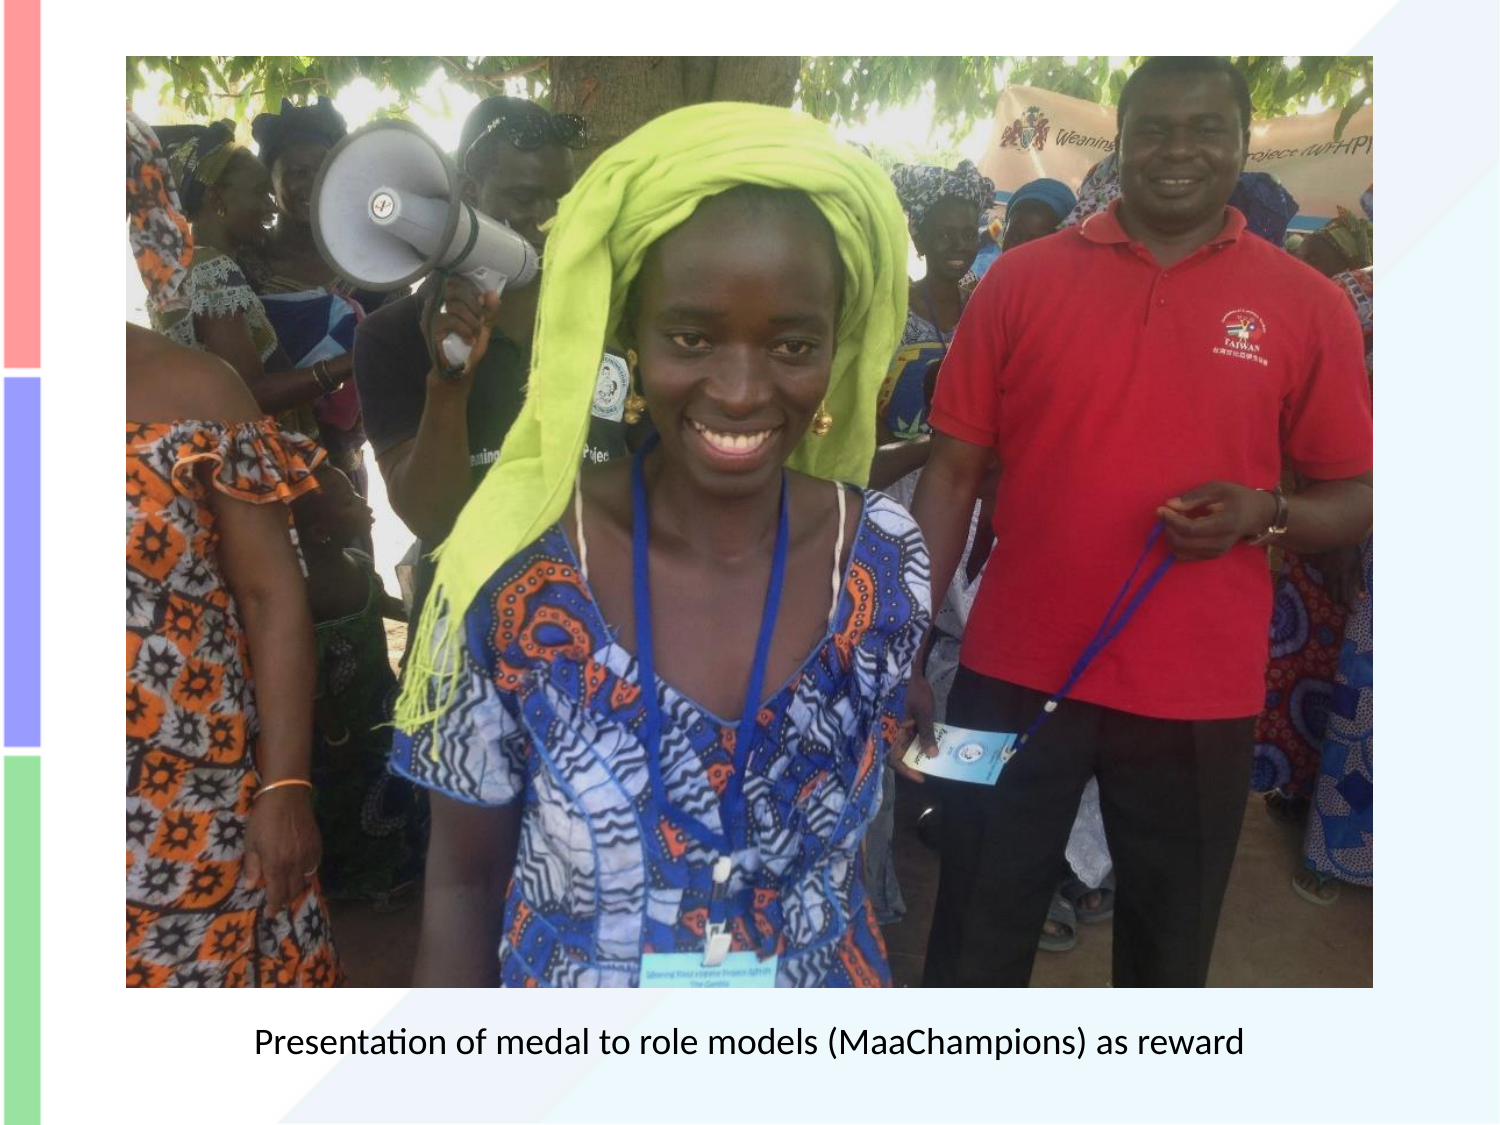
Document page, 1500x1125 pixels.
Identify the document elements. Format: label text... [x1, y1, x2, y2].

title Presentation of medal to role models (MaaChampions) as reward [41, 1009, 1459, 1125]
picture [126, 56, 1374, 988]
